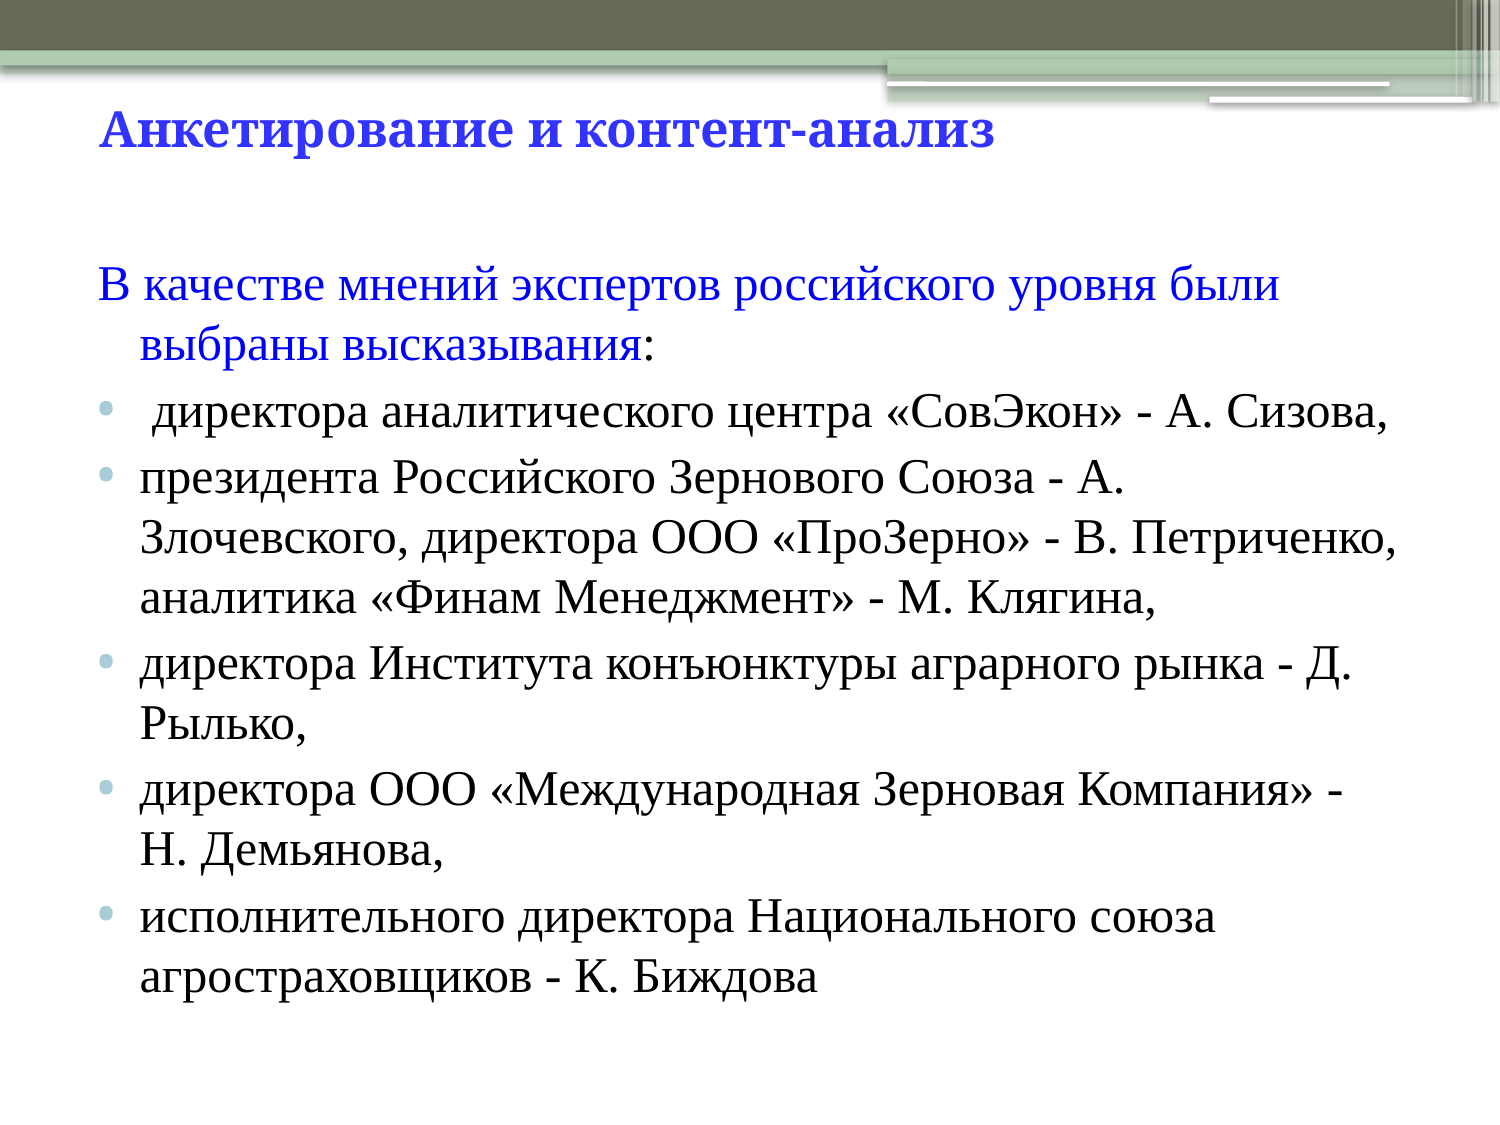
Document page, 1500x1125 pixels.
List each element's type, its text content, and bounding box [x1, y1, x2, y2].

list Анкетирование и контент-анализ [66, 90, 1417, 183]
text_box В качестве мнений экспертов российского уровня были выбраны высказывания: директора аналитического центра «СовЭкон» - А. Сизова, президента Российского Зернового Союза - А. Злочевского, директора ООО «ПроЗерно» - В. Петриченко, аналитика «Финам Менеджмент» - М. Клягина, директора Института конъюнктуры аграрного рынка - Д. Рылько, директора ООО «Международная Зерновая Компания» - Н. Демьянова, исполнительного директора Национального союза агростраховщиков - К. Биждова [64, 243, 1415, 1083]
